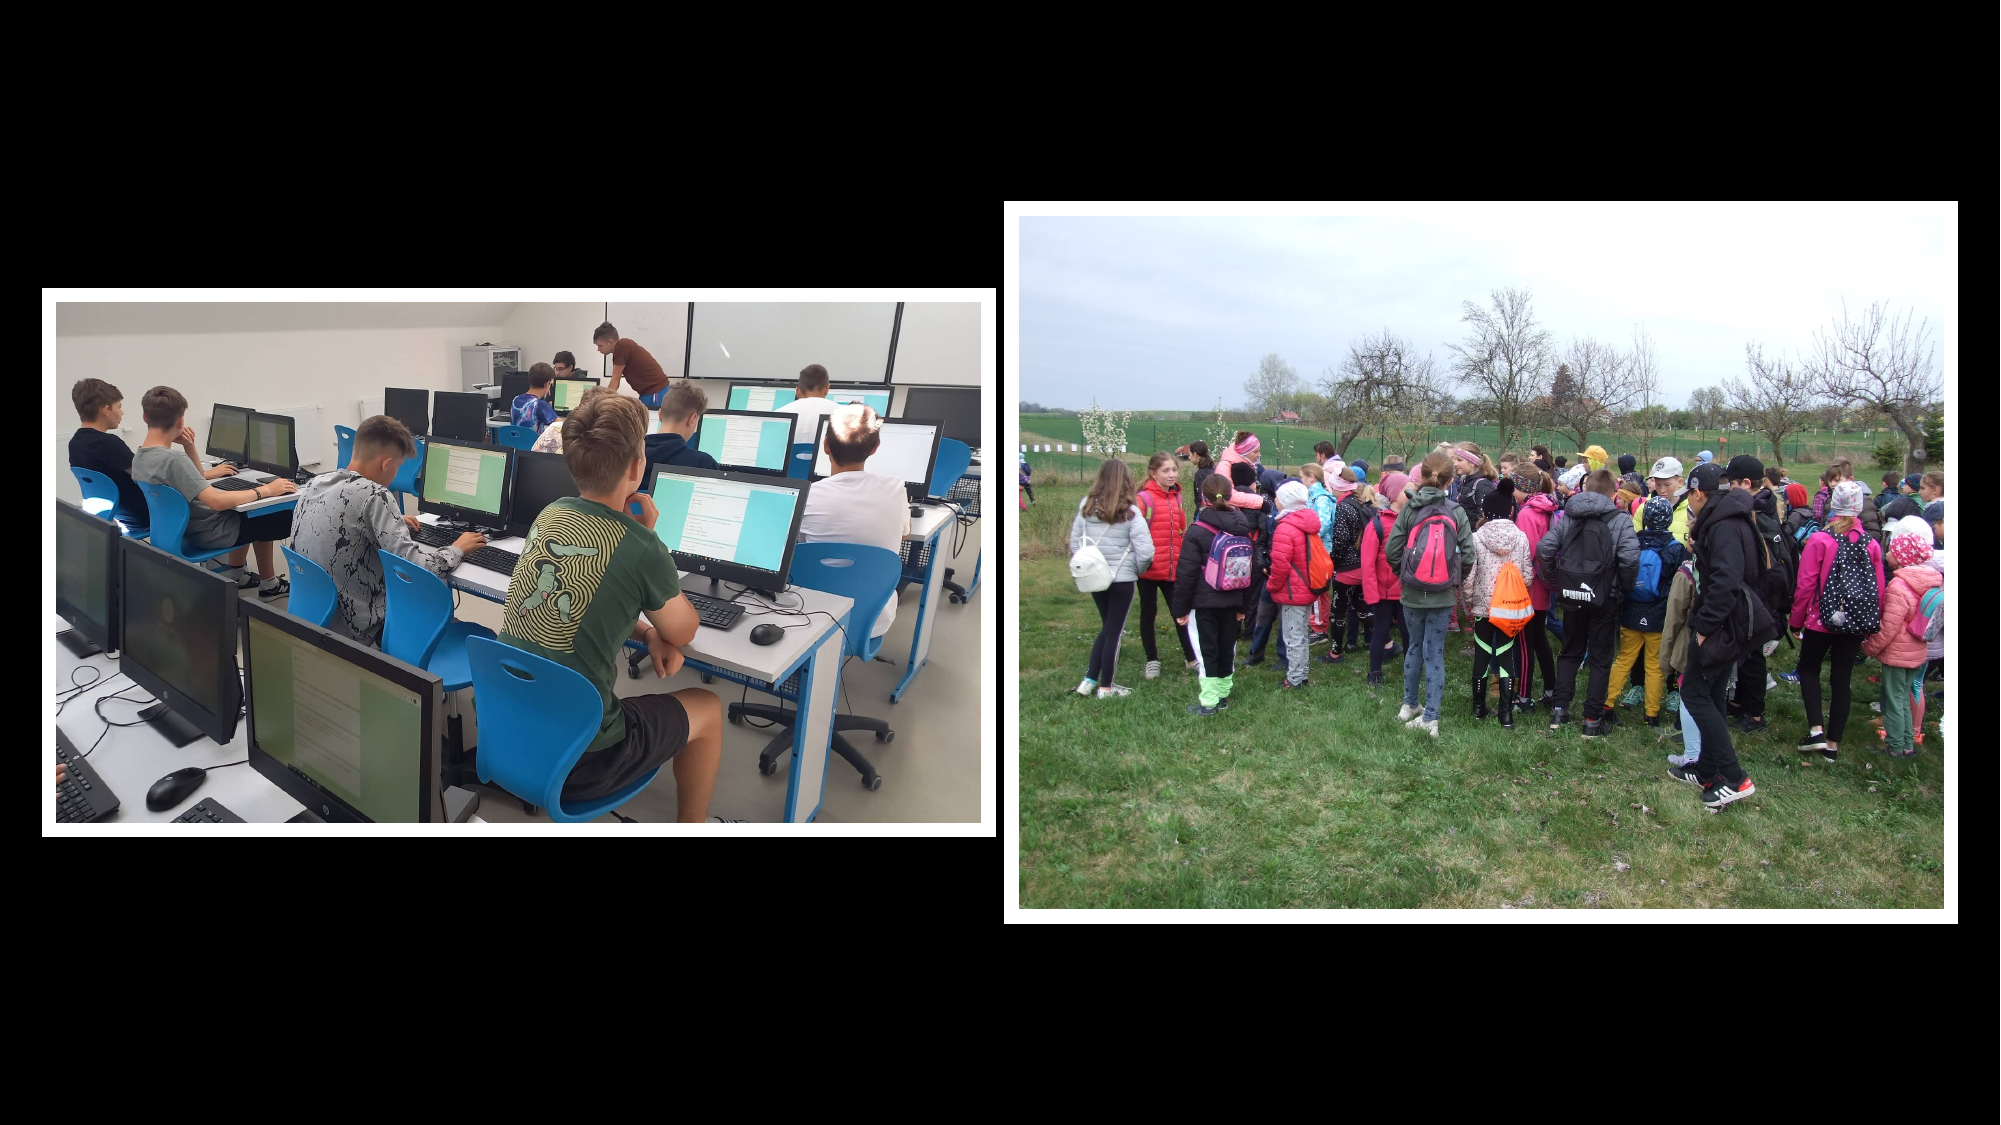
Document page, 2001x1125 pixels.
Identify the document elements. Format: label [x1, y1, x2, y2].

picture [56, 302, 982, 823]
picture [1018, 215, 1944, 910]
